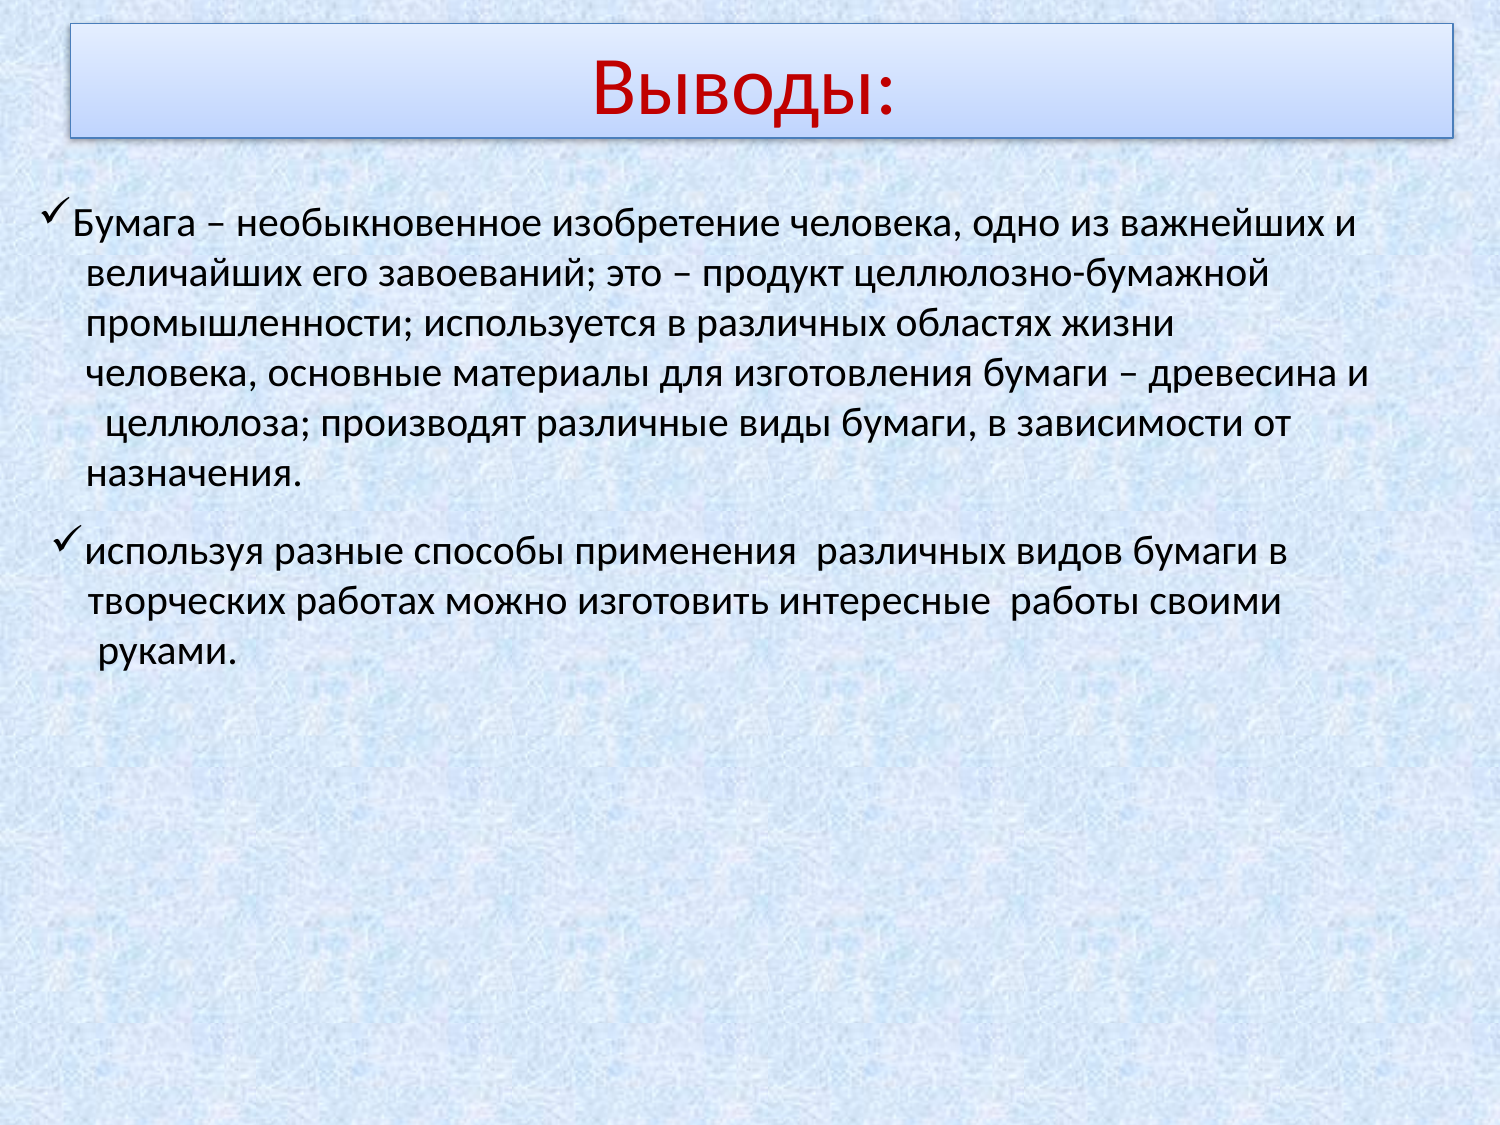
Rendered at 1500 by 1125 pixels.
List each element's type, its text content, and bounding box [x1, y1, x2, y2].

text_box Выводы: [70, 23, 1454, 139]
picture [0, 0, 1500, 1125]
text_box Бумага – необыкновенное изобретение человека, одно из важнейших и величайших его завоеваний; это – продукт целлюлозно-бумажной промышленности; используется в различных областях жизни человека, основные материалы для изготовления бумаги – древесина и целлюлоза; производят различные виды бумаги, в зависимости от назначения. [23, 187, 1442, 503]
text_box используя разные способы применения различных видов бумаги в творческих работах можно изготовить интересные работы своими руками. [35, 515, 1407, 681]
